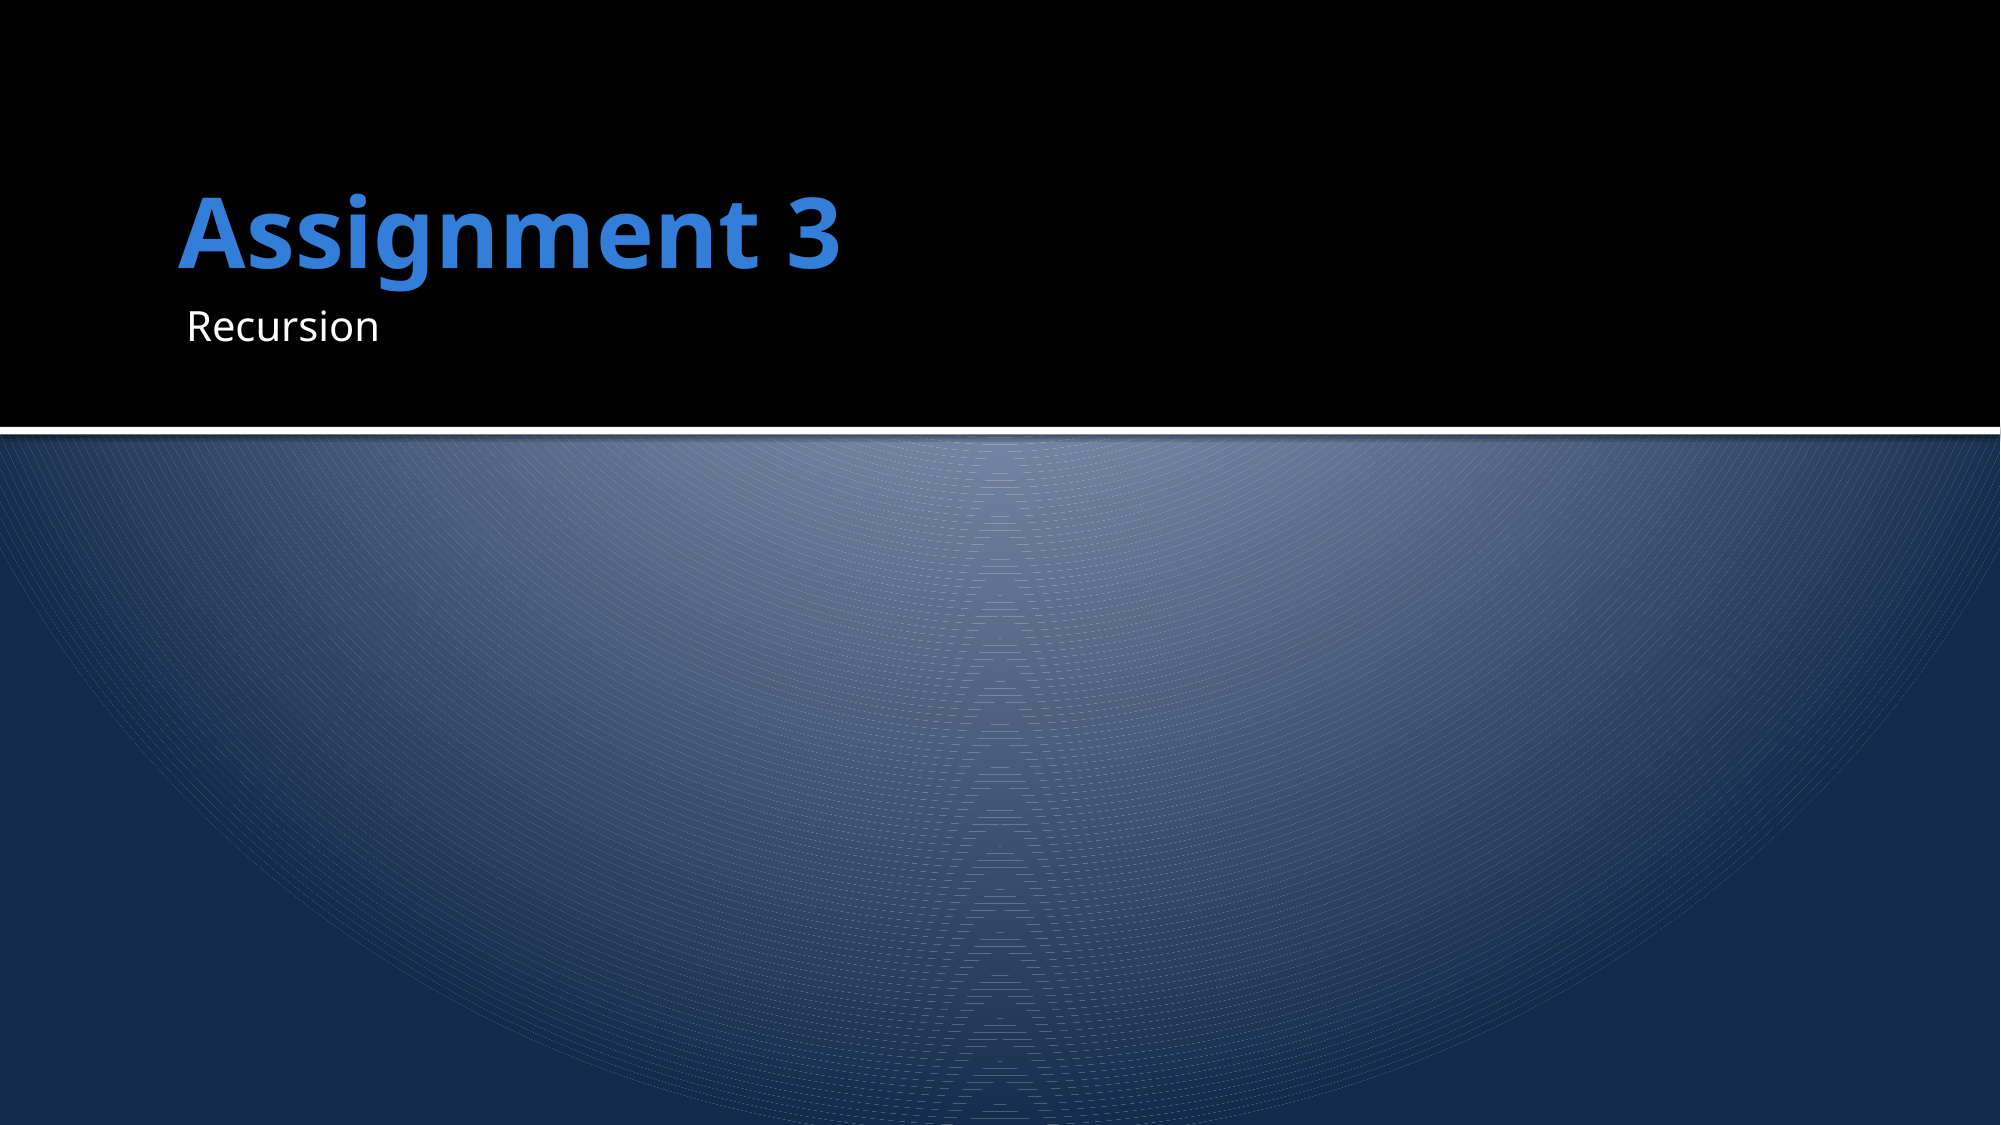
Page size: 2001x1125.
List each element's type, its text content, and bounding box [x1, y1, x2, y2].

list Recursion [161, 299, 1917, 413]
title Assignment 3 [163, 19, 1917, 288]
